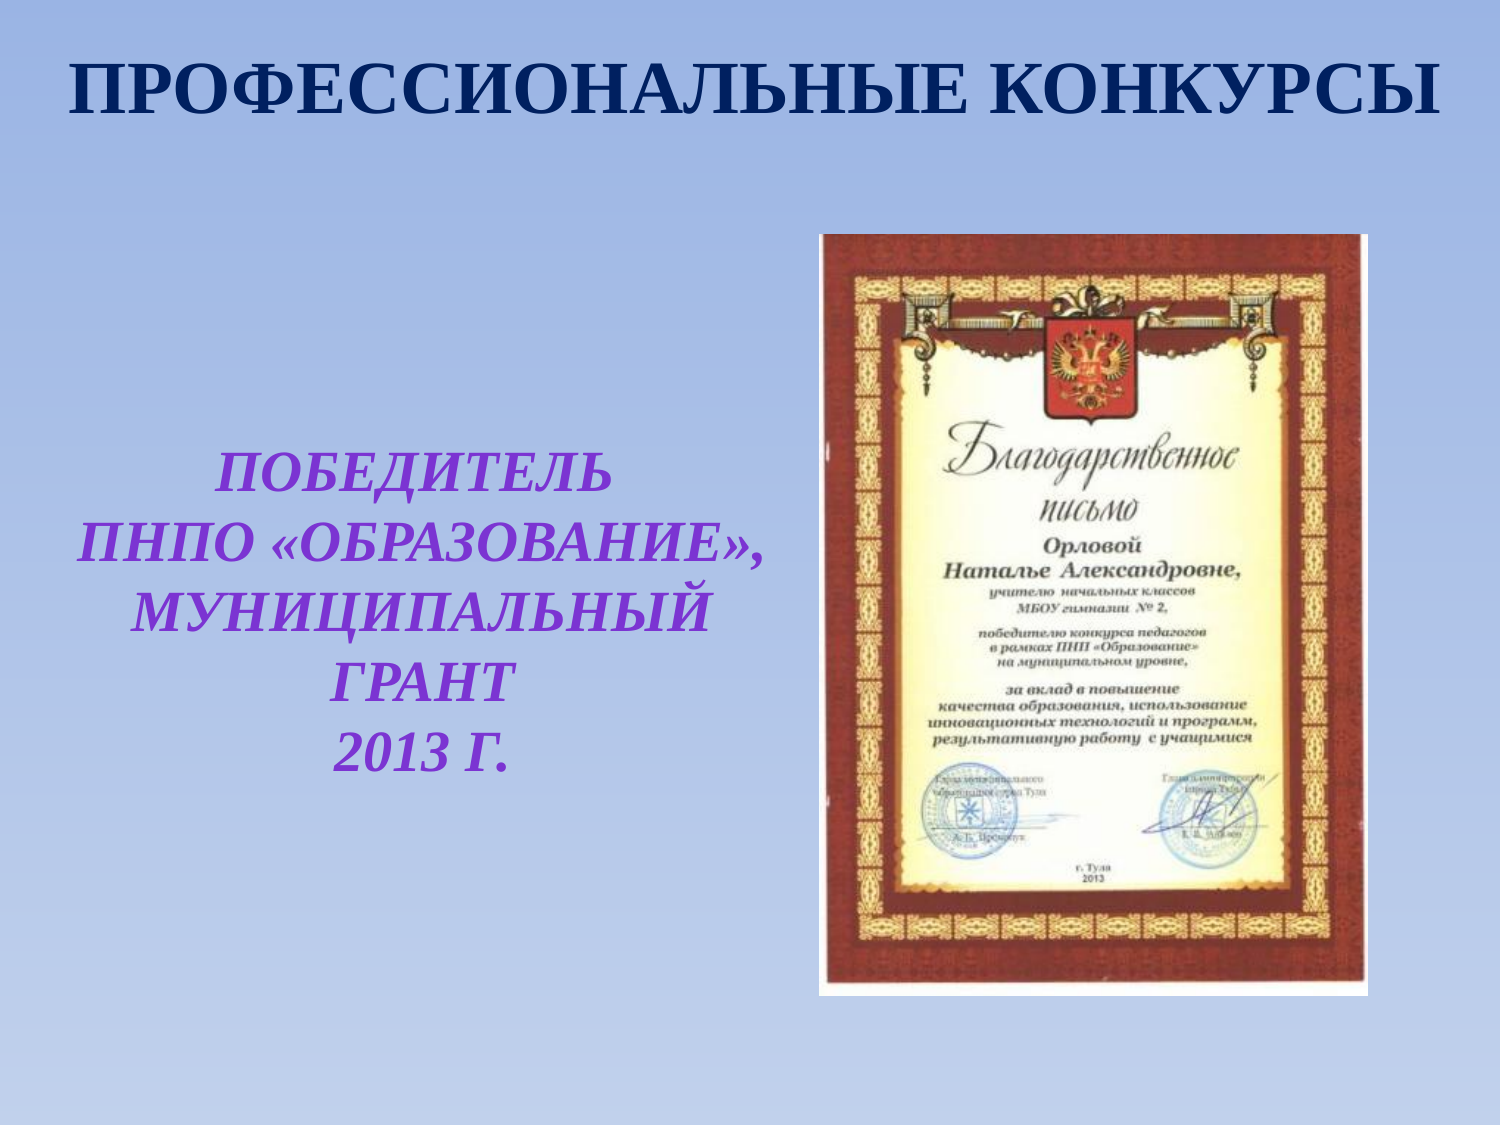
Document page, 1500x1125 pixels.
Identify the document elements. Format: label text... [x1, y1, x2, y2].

text_box Победитель Пнпо «Образование», муниципальный грант 2013 г. [47, 425, 798, 791]
picture [818, 234, 1368, 996]
text_box профессиональные конкурсы [54, 30, 1457, 136]
